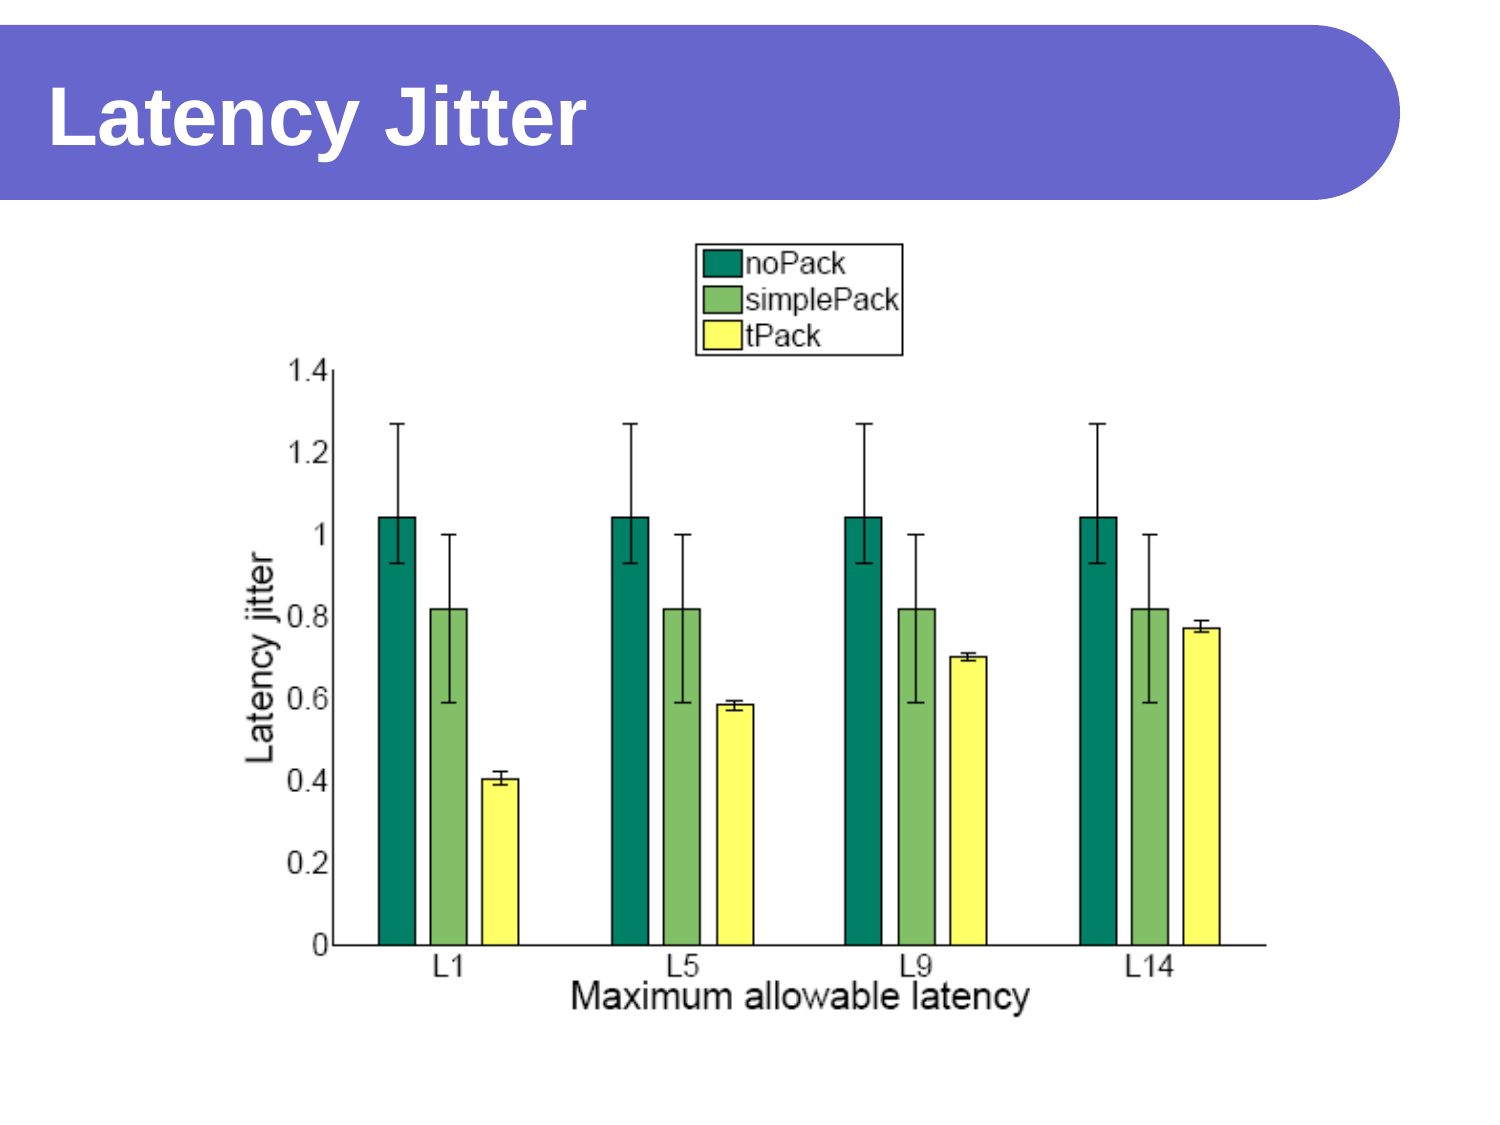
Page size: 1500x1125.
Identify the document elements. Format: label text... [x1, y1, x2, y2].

picture [237, 218, 1288, 1026]
title Latency Jitter [31, 37, 1348, 188]
